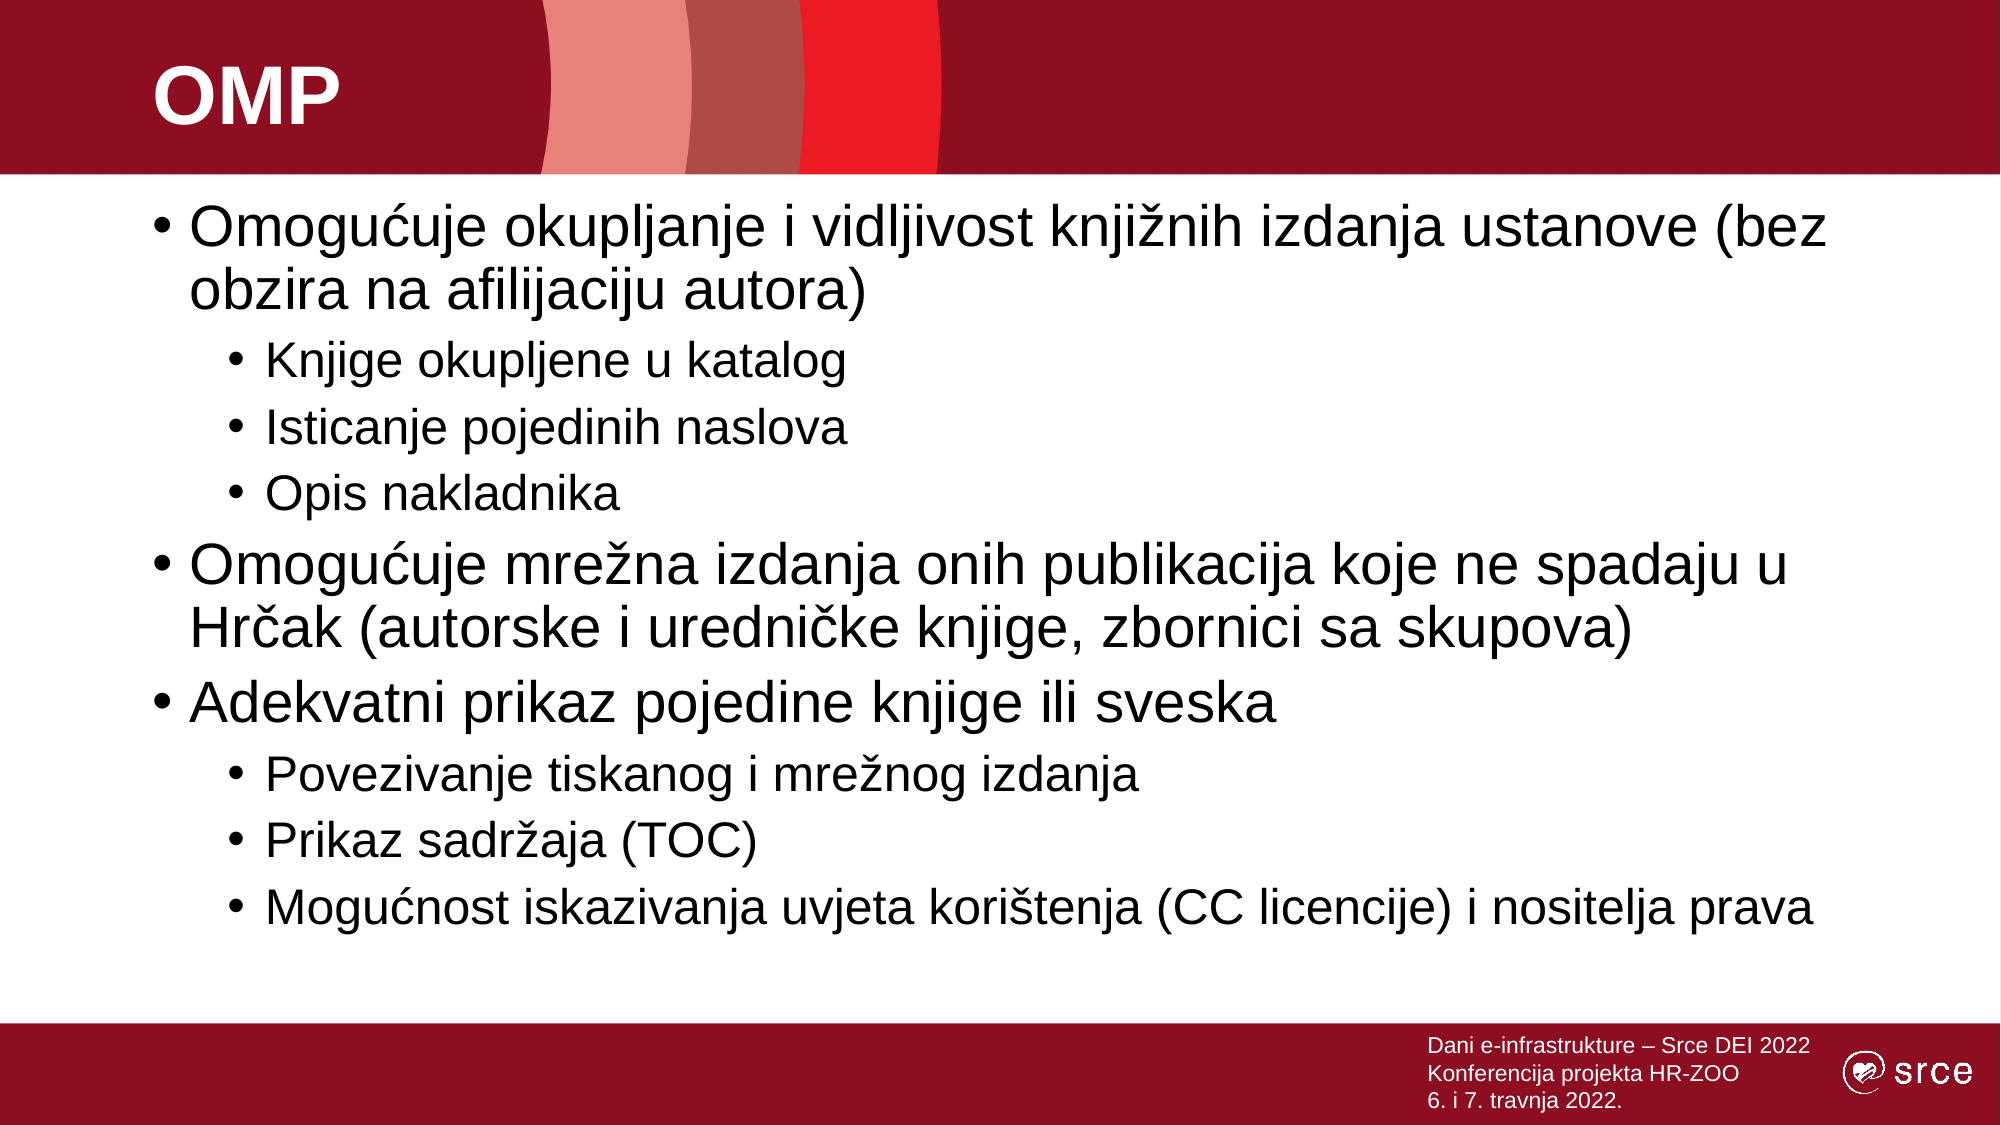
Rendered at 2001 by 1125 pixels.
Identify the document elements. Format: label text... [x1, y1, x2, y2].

list Omogućuje okupljanje i vidljivost knjižnih izdanja ustanove (bez obzira na afilijaciju autora) Knjige okupljene u katalog Isticanje pojedinih naslova Opis nakladnika Omogućuje mrežna izdanja onih publikacija koje ne spadaju u Hrčak (autorske i uredničke knjige, zbornici sa skupova) Adekvatni prikaz pojedine knjige ili sveska Povezivanje tiskanog i mrežnog izdanja Prikaz sadržaja (TOC) Mogućnost iskazivanja uvjeta korištenja (CC licencije) i nositelja prava [137, 188, 1863, 1024]
picture [0, 0, 2001, 1125]
title OMP [137, 25, 1863, 170]
